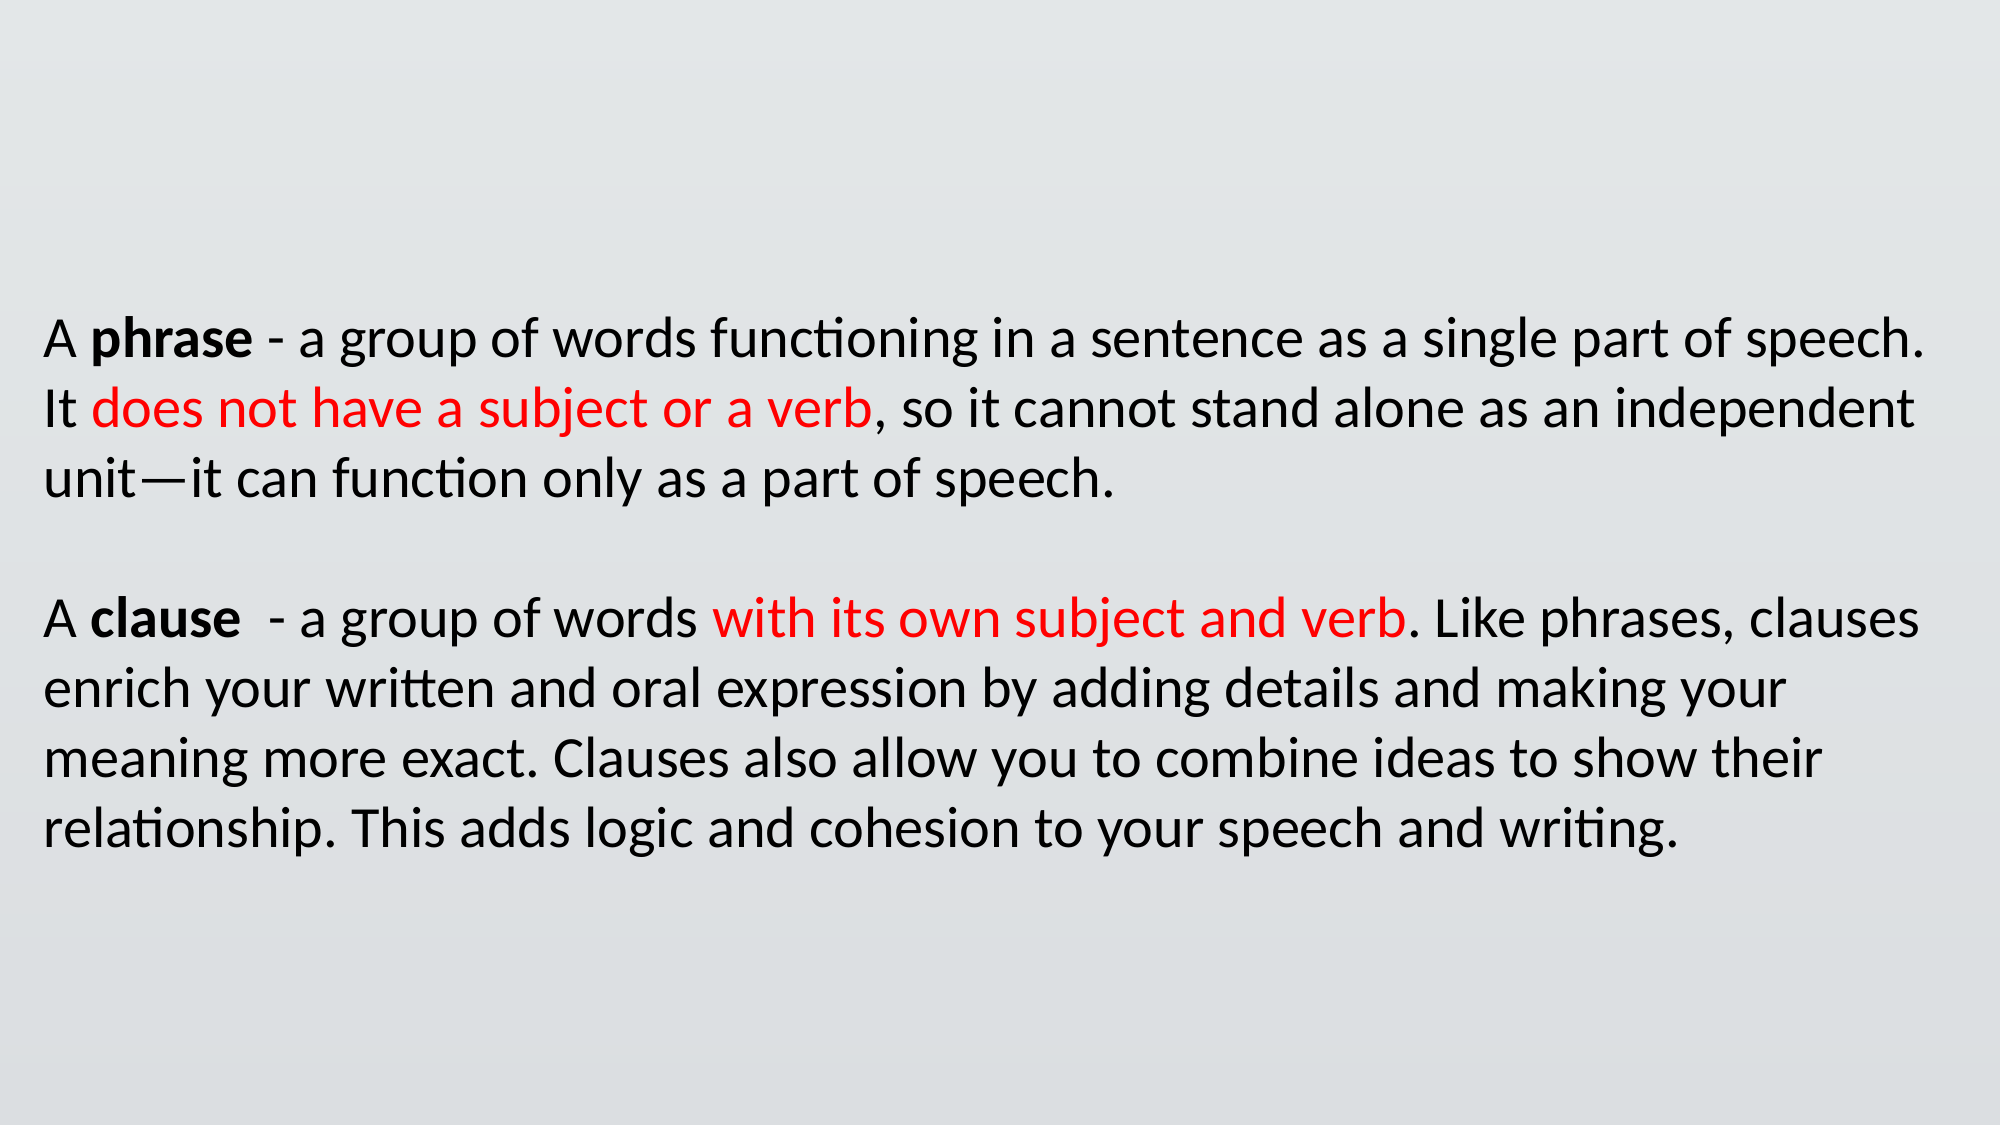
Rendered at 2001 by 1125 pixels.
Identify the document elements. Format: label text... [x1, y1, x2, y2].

text_box A phrase - a group of words functioning in a sentence as a single part of speech. It does not have a subject or a verb, so it cannot stand alone as an independent unit—it can function only as a part of speech. A clause - a group of words with its own subject and verb. Like phrases, clauses enrich your written and oral expression by adding details and making your meaning more exact. Clauses also allow you to combine ideas to show their relationship. This adds logic and cohesion to your speech and writing. [29, 151, 1971, 867]
